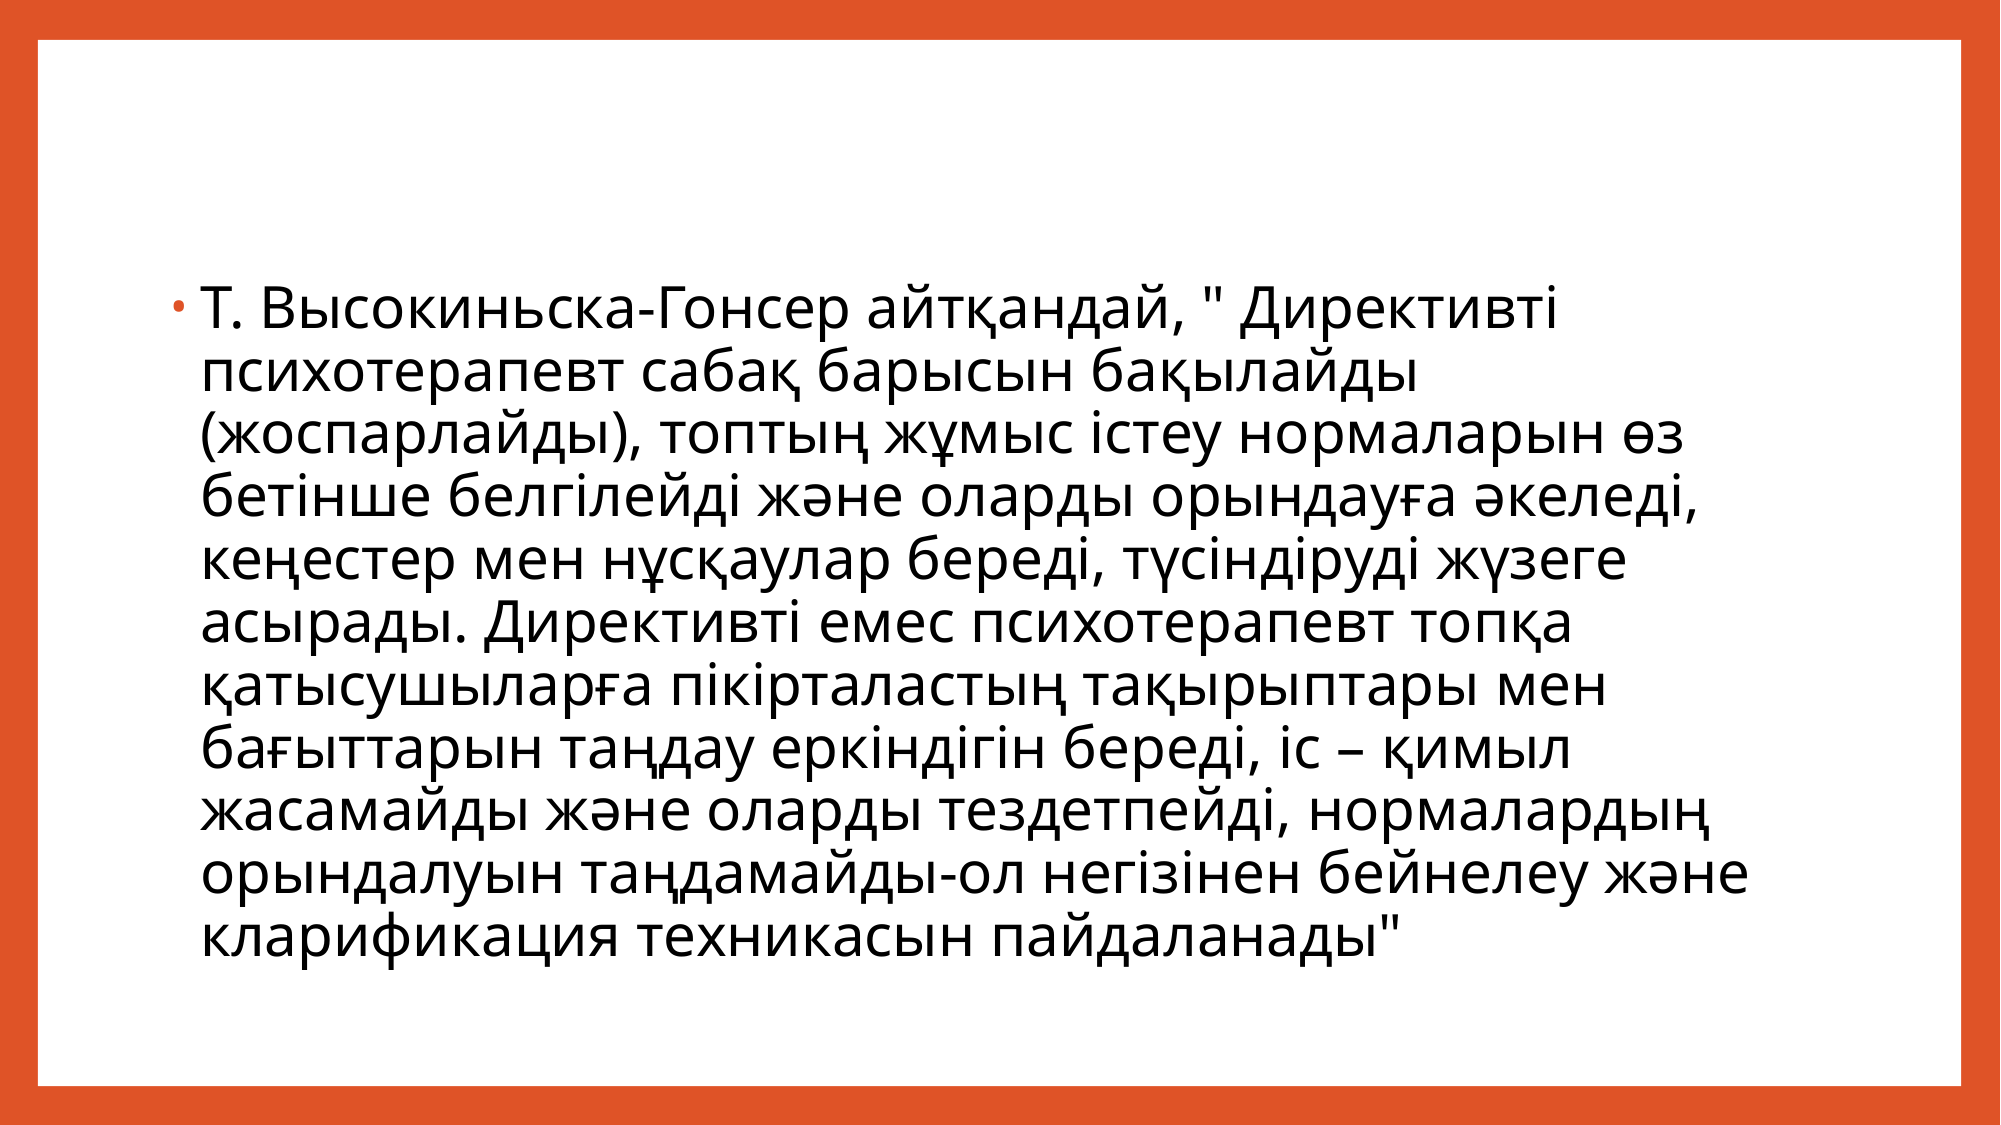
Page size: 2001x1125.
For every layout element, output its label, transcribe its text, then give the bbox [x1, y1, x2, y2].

list Т. Высокиньска-Гонсер айтқандай, " Директивті психотерапевт сабақ барысын бақылайды (жоспарлайды), топтың жұмыс істеу нормаларын өз бетінше белгілейді және оларды орындауға әкеледі, кеңестер мен нұсқаулар береді, түсіндіруді жүзеге асырады. Директивті емес психотерапевт топқа қатысушыларға пікірталастың тақырыптары мен бағыттарын таңдау еркіндігін береді, іс – қимыл жасамайды және оларды тездетпейді, нормалардың орындалуын таңдамайды-ол негізінен бейнелеу және кларификация техникасын пайдаланады" [147, 270, 1808, 1000]
